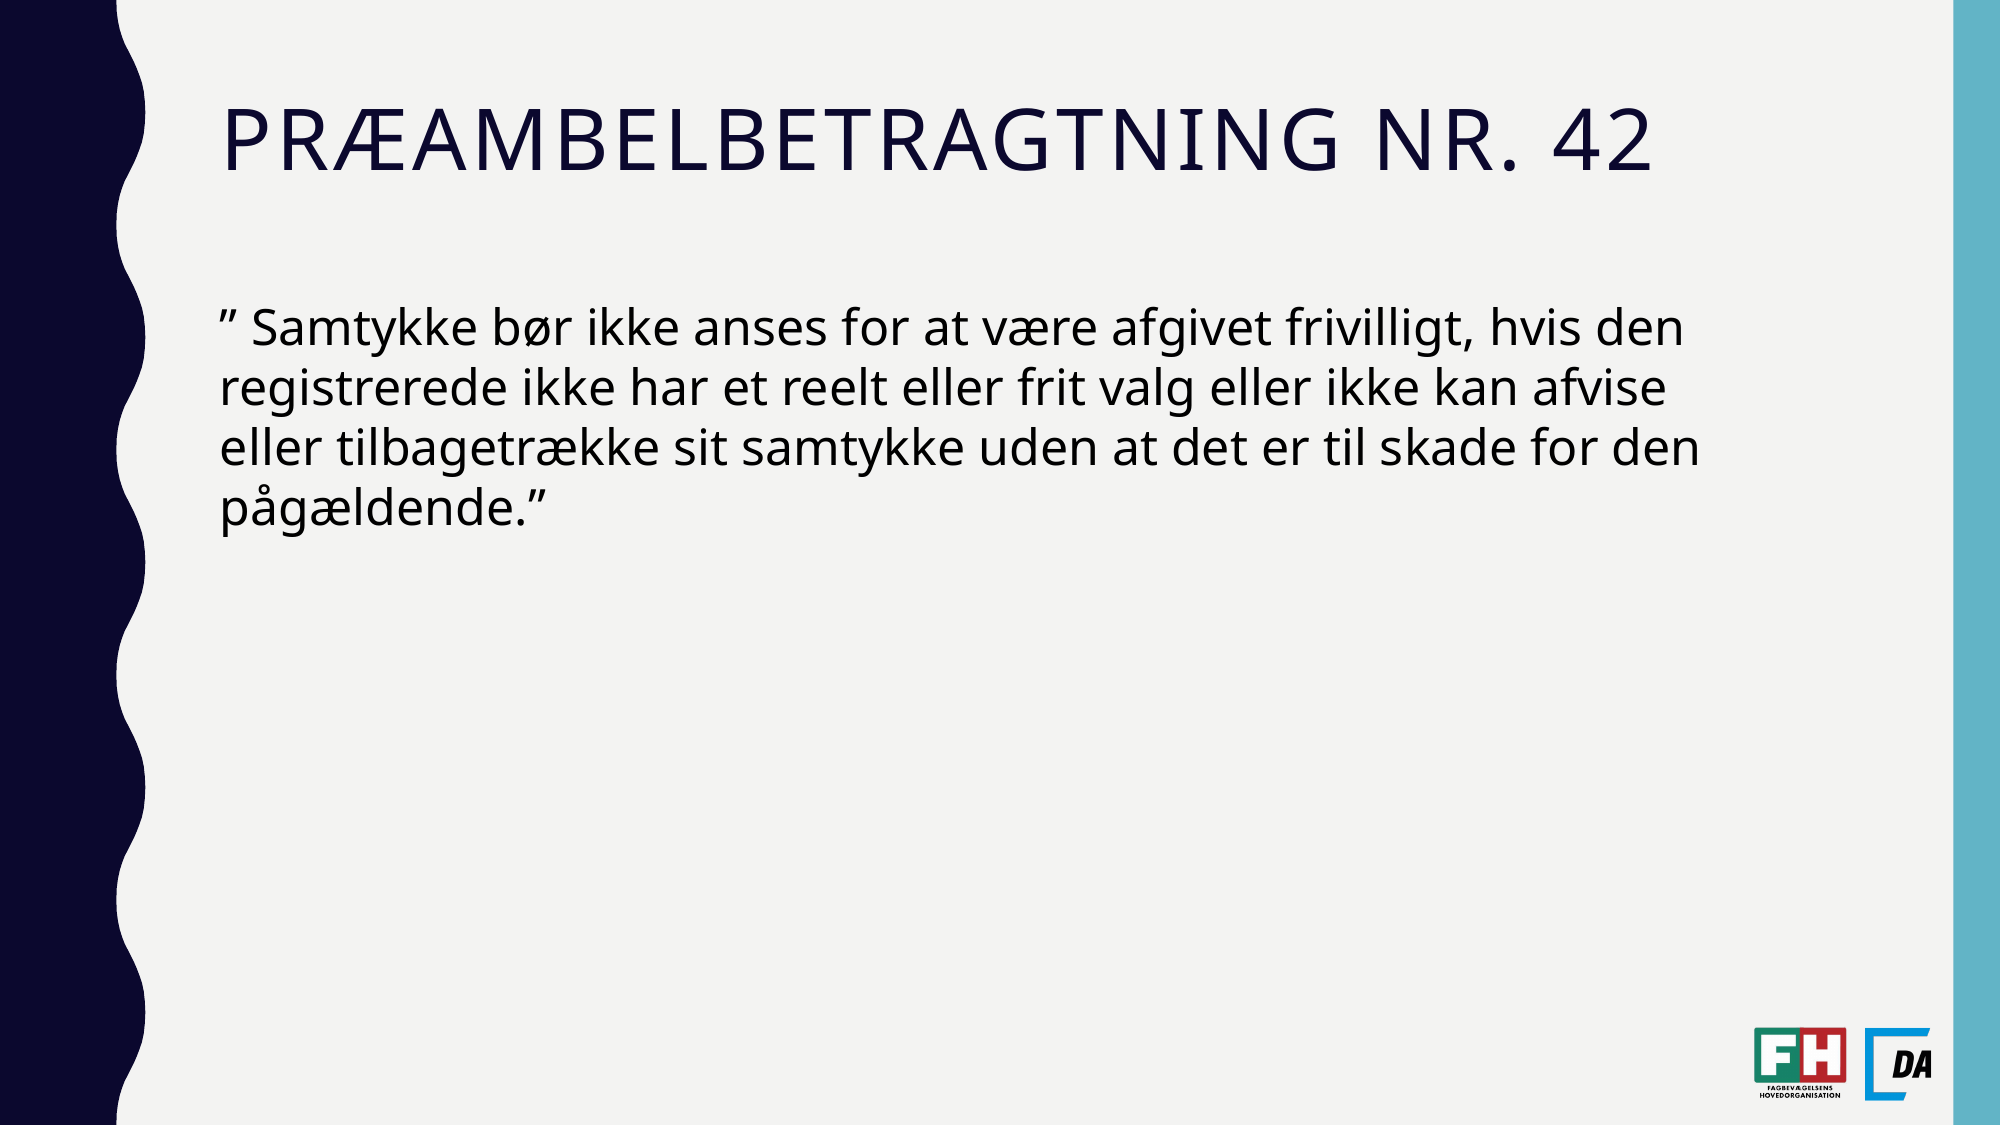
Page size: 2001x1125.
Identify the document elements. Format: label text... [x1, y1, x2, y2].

title Præambelbetragtning nr. 42 [205, 88, 1875, 334]
text_box ” Samtykke bør ikke anses for at være afgivet frivilligt, hvis den registrerede ikke har et reelt eller frit valg eller ikke kan afvise eller tilbagetrække sit samtykke uden at det er til skade for den pågældende.” [205, 287, 1783, 543]
picture [1727, 1017, 1942, 1110]
